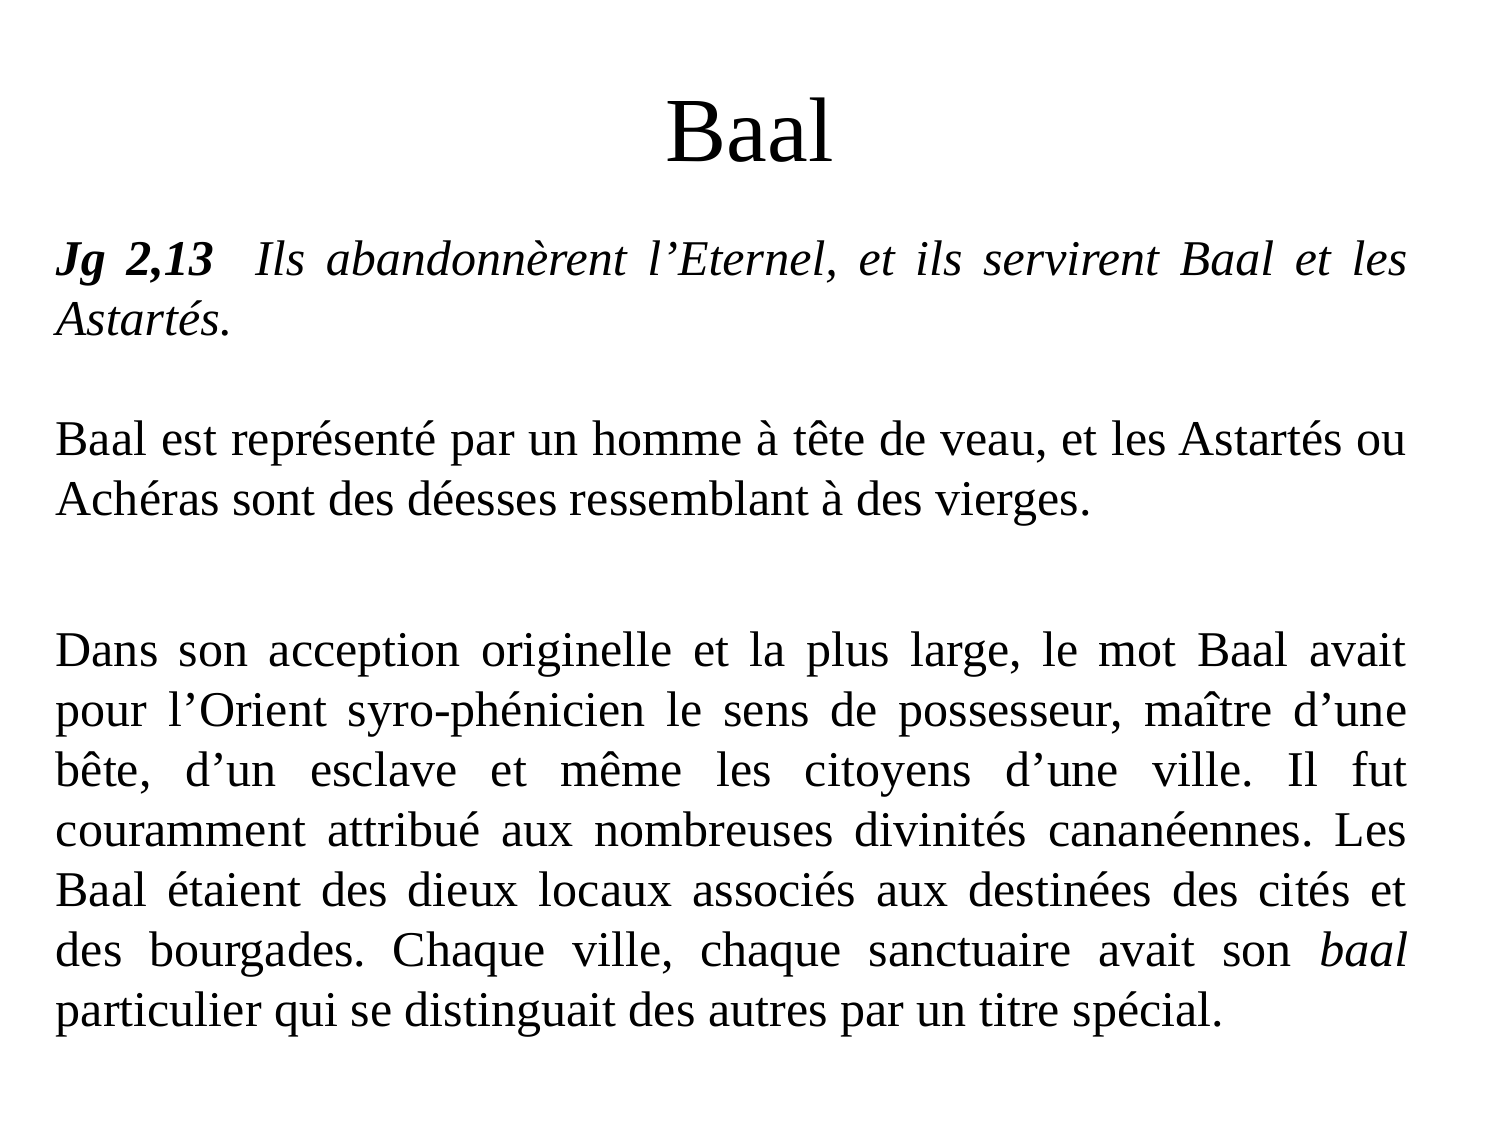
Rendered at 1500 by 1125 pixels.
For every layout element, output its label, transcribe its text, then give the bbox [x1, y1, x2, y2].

title Baal [112, 31, 1388, 218]
text_box Dans son acception originelle et la plus large, le mot Baal avait pour l’Orient syro-phénicien le sens de possesseur, maître d’une bête, d’un esclave et même les citoyens d’une ville. Il fut couramment attribué aux nombreuses divinités cananéennes. Les Baal étaient des dieux locaux associés aux destinées des cités et des bourgades. Chaque ville, chaque sanctuaire avait son baal particulier qui se distinguait des autres par un titre spécial. [41, 609, 1424, 1045]
text_box Jg 2,13 Ils abandonnèrent l’Eternel, et ils servirent Baal et les Astartés. Baal est représenté par un homme à tête de veau, et les Astartés ou Achéras sont des déesses ressemblant à des vierges. [41, 218, 1424, 534]
